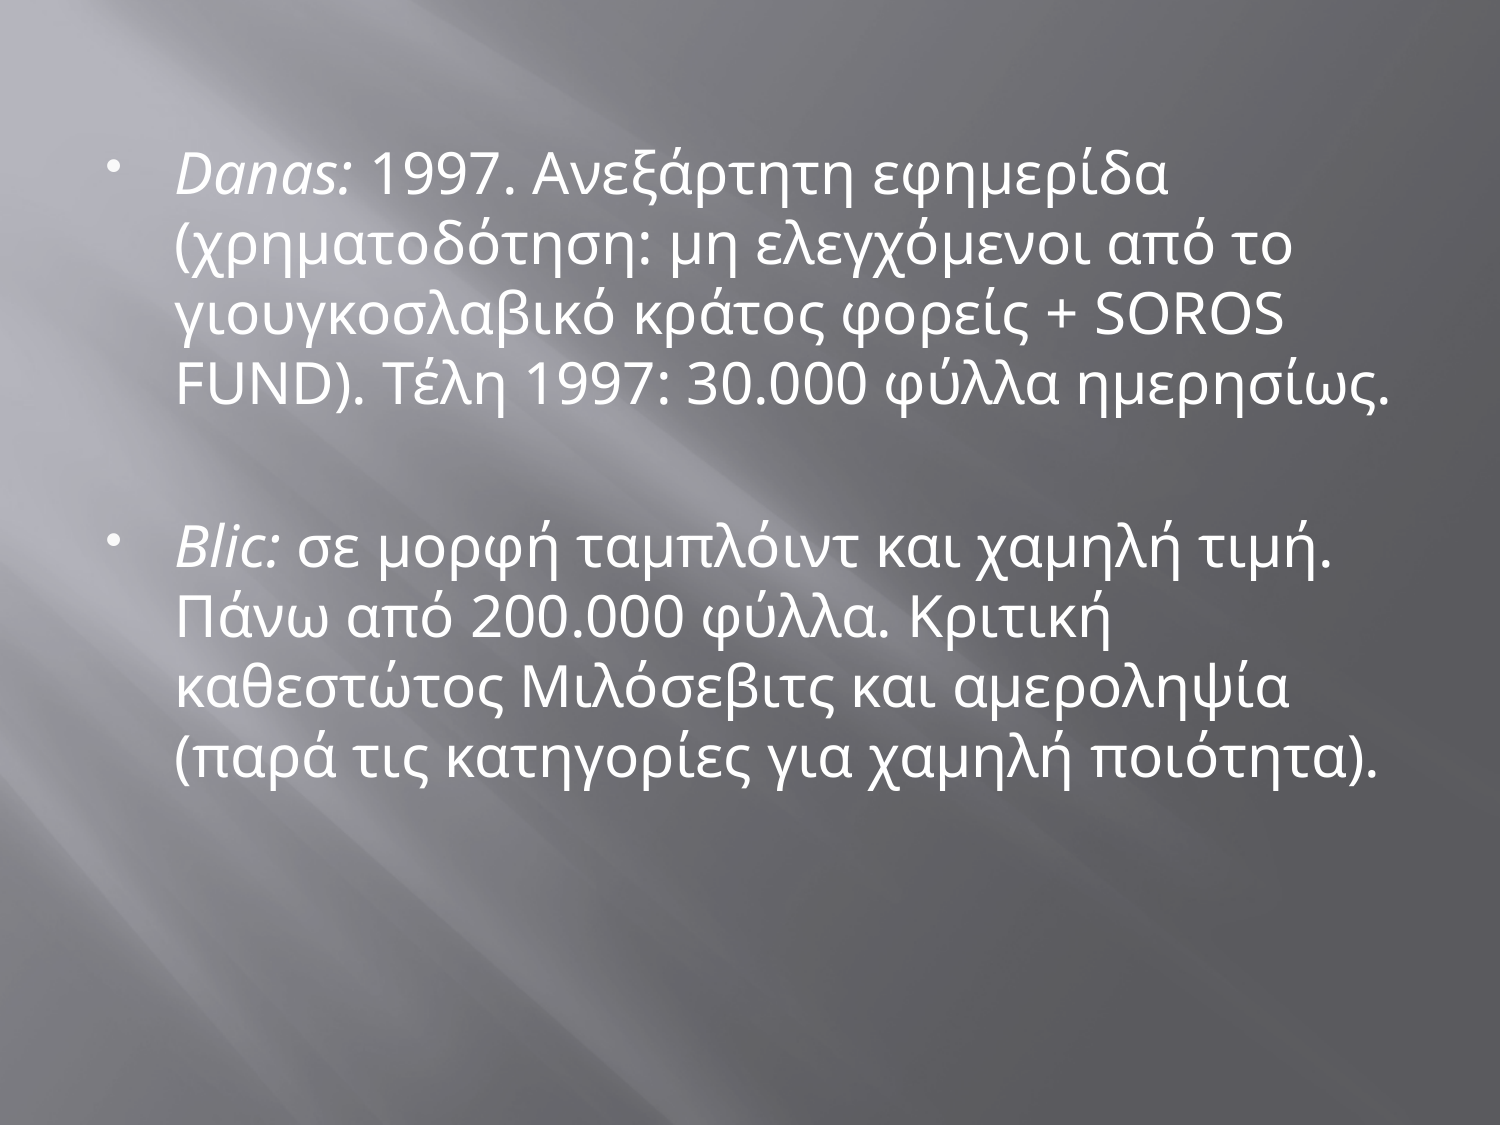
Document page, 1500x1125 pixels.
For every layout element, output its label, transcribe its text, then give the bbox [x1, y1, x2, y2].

list Danas: 1997. Ανεξάρτητη εφημερίδα (χρηματοδότηση: μη ελεγχόμενοι από το γιουγκοσλαβικό κράτος φορείς + SOROS FUND). Τέλη 1997: 30.000 φύλλα ημερησίως. Blic: σε μορφή ταμπλόιντ και χαμηλή τιμή. Πάνω από 200.000 φύλλα. Κριτική καθεστώτος Μιλόσεβιτς και αμεροληψία (παρά τις κατηγορίες για χαμηλή ποιότητα). [70, 46, 1425, 1035]
